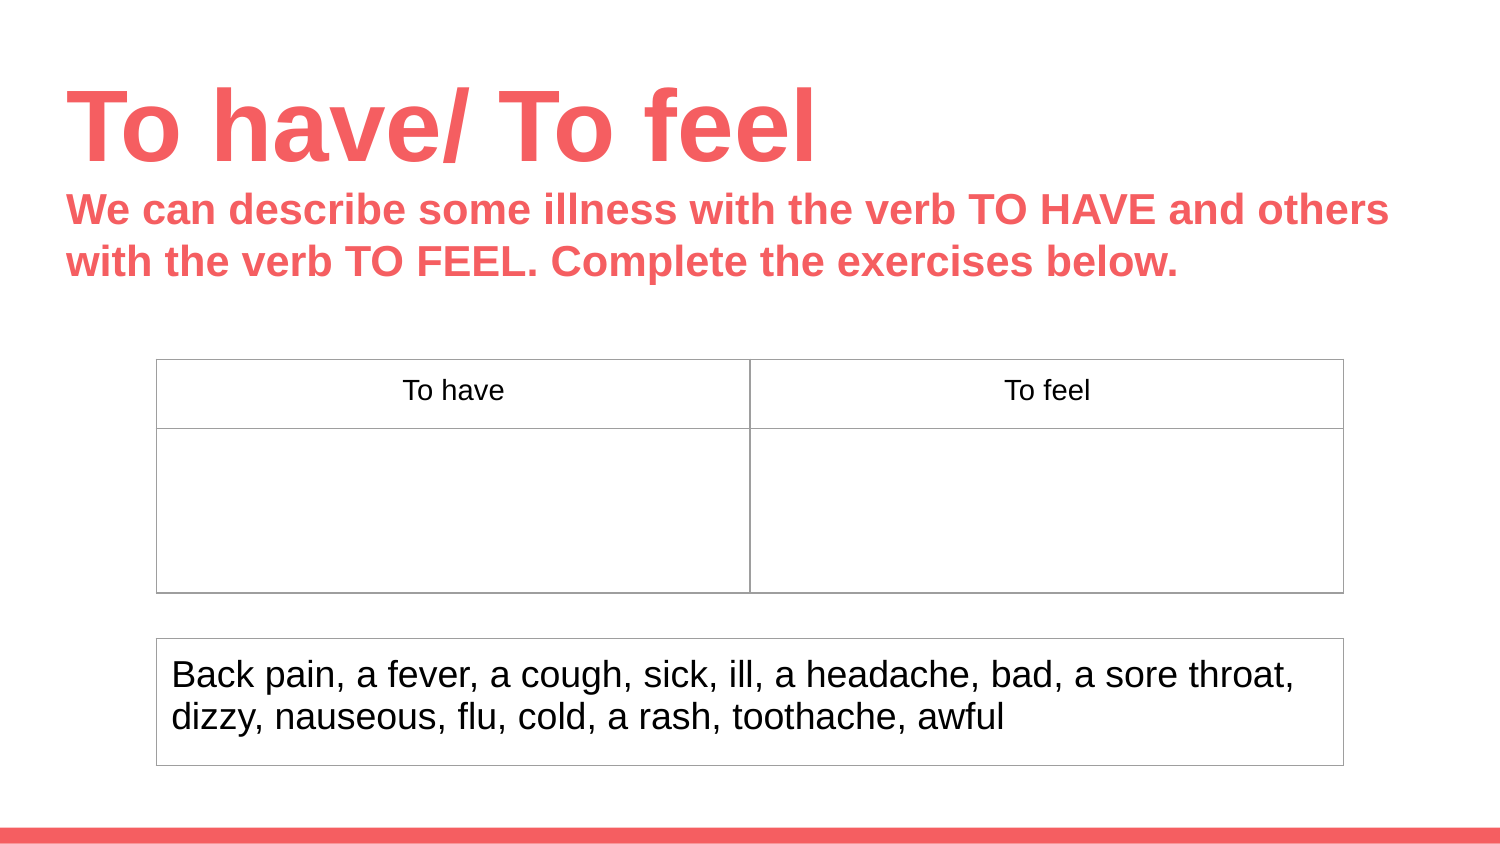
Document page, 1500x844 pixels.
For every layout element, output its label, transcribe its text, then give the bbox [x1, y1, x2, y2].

table_header Back pain, a fever, a cough, sick, ill, a headache, bad, a sore throat, dizzy, nauseous, flu, cold, a rash, toothache, awful [157, 639, 1343, 765]
table_cell [157, 429, 749, 592]
table_header To have [157, 360, 749, 428]
title To have/ To feel We can describe some illness with the verb TO HAVE and others with the verb TO FEEL. Complete the exercises below. [51, 44, 1449, 148]
table_header To feel [751, 360, 1343, 428]
table_cell [751, 429, 1343, 592]
